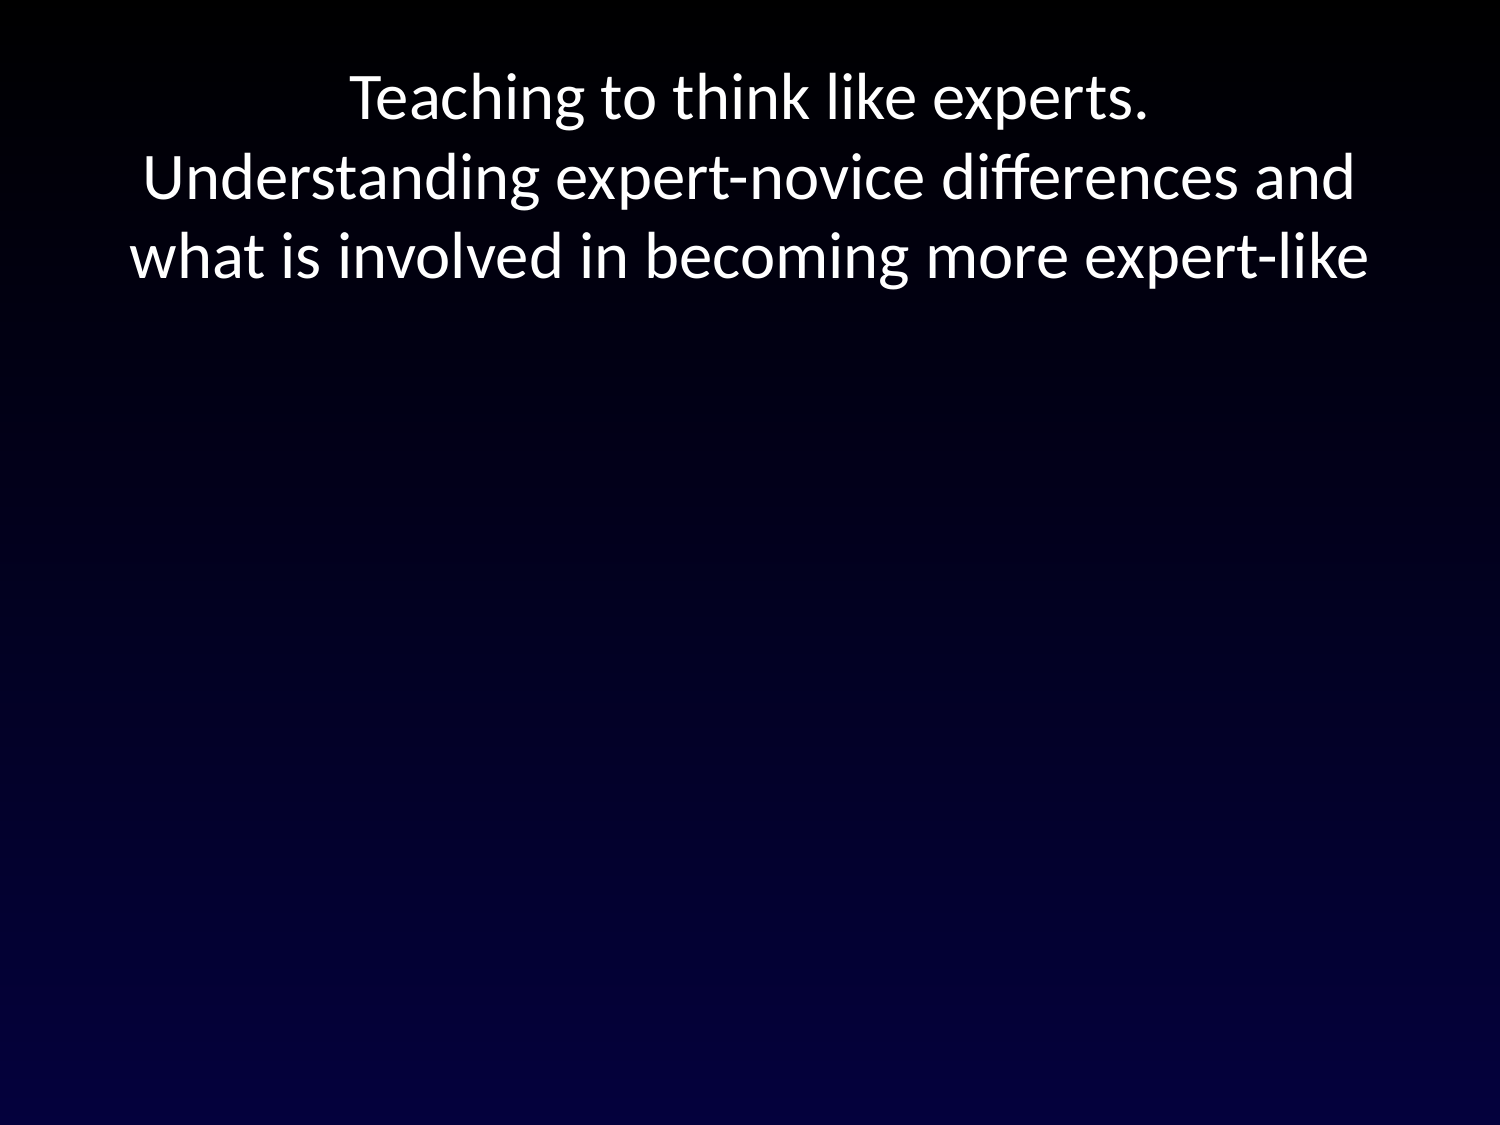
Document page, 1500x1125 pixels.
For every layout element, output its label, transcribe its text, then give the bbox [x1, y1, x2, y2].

title Teaching to think like experts. Understanding expert-novice differences and what is involved in becoming more expert-like [75, 45, 1425, 233]
